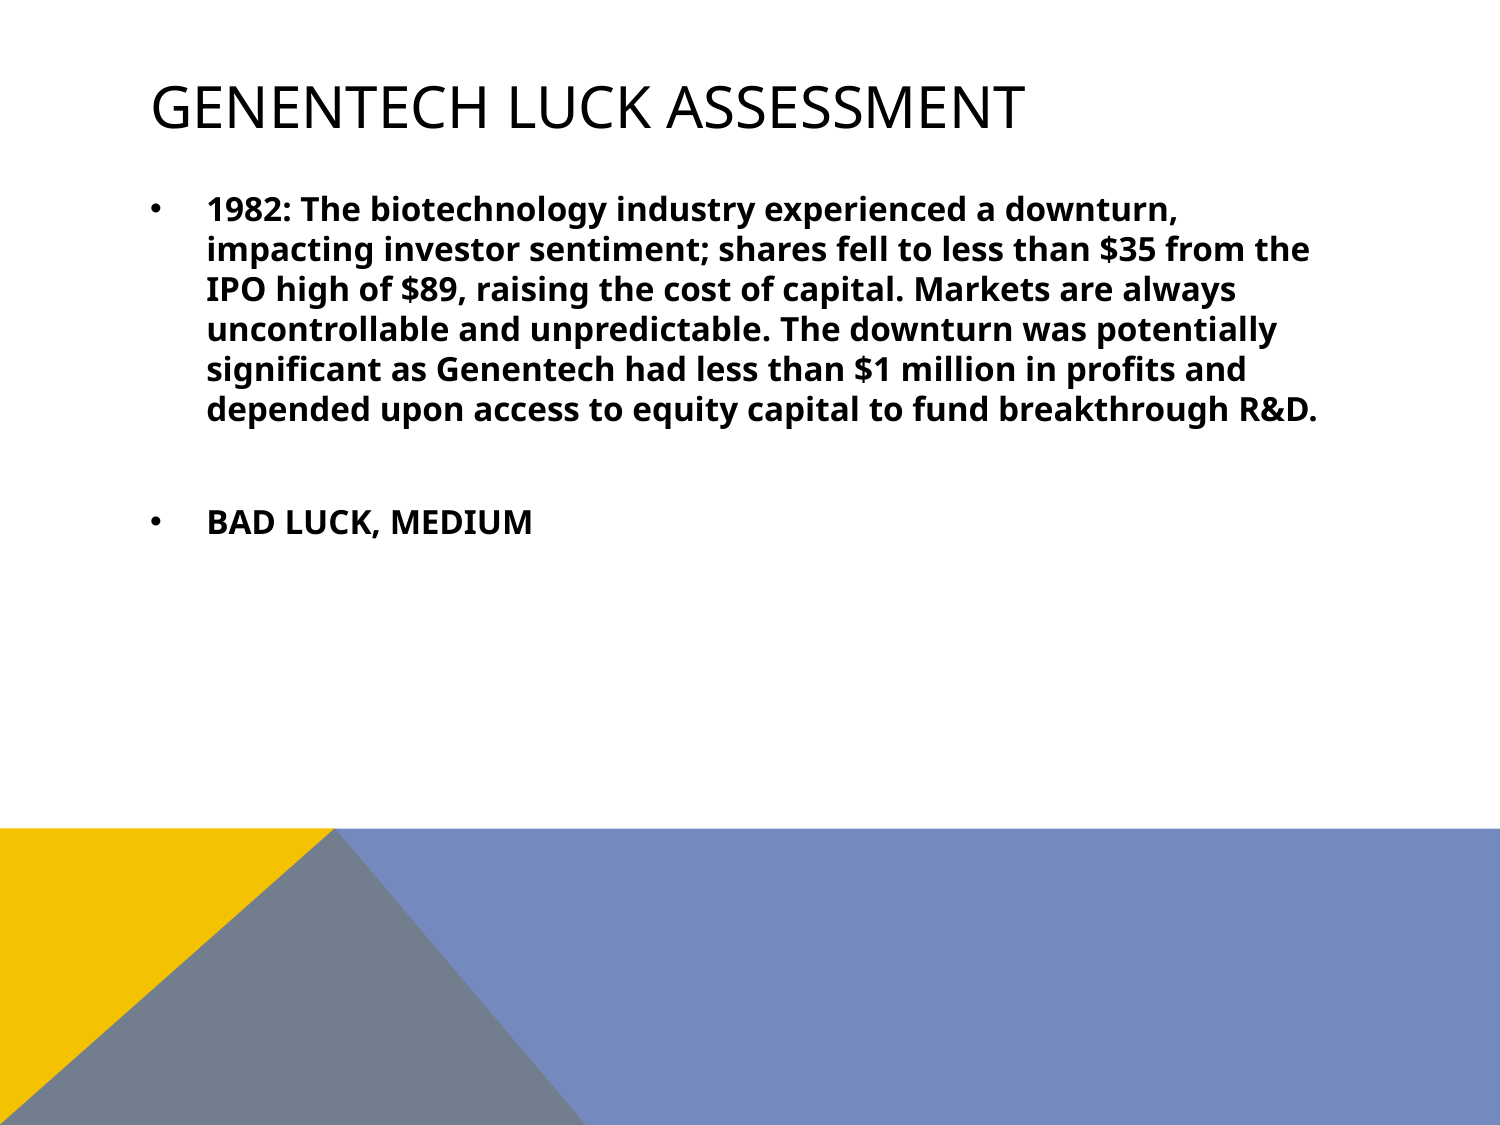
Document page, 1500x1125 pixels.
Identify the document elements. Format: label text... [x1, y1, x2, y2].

title Genentech luck assessment [135, 60, 1369, 150]
list 1982: The biotechnology industry experienced a downturn, impacting investor sentiment; shares fell to less than $35 from the IPO high of $89, raising the cost of capital. Markets are always uncontrollable and unpredictable. The downturn was potentially significant as Genentech had less than $1 million in profits and depended upon access to equity capital to fund breakthrough R&D. BAD LUCK, MEDIUM [135, 180, 1369, 768]
